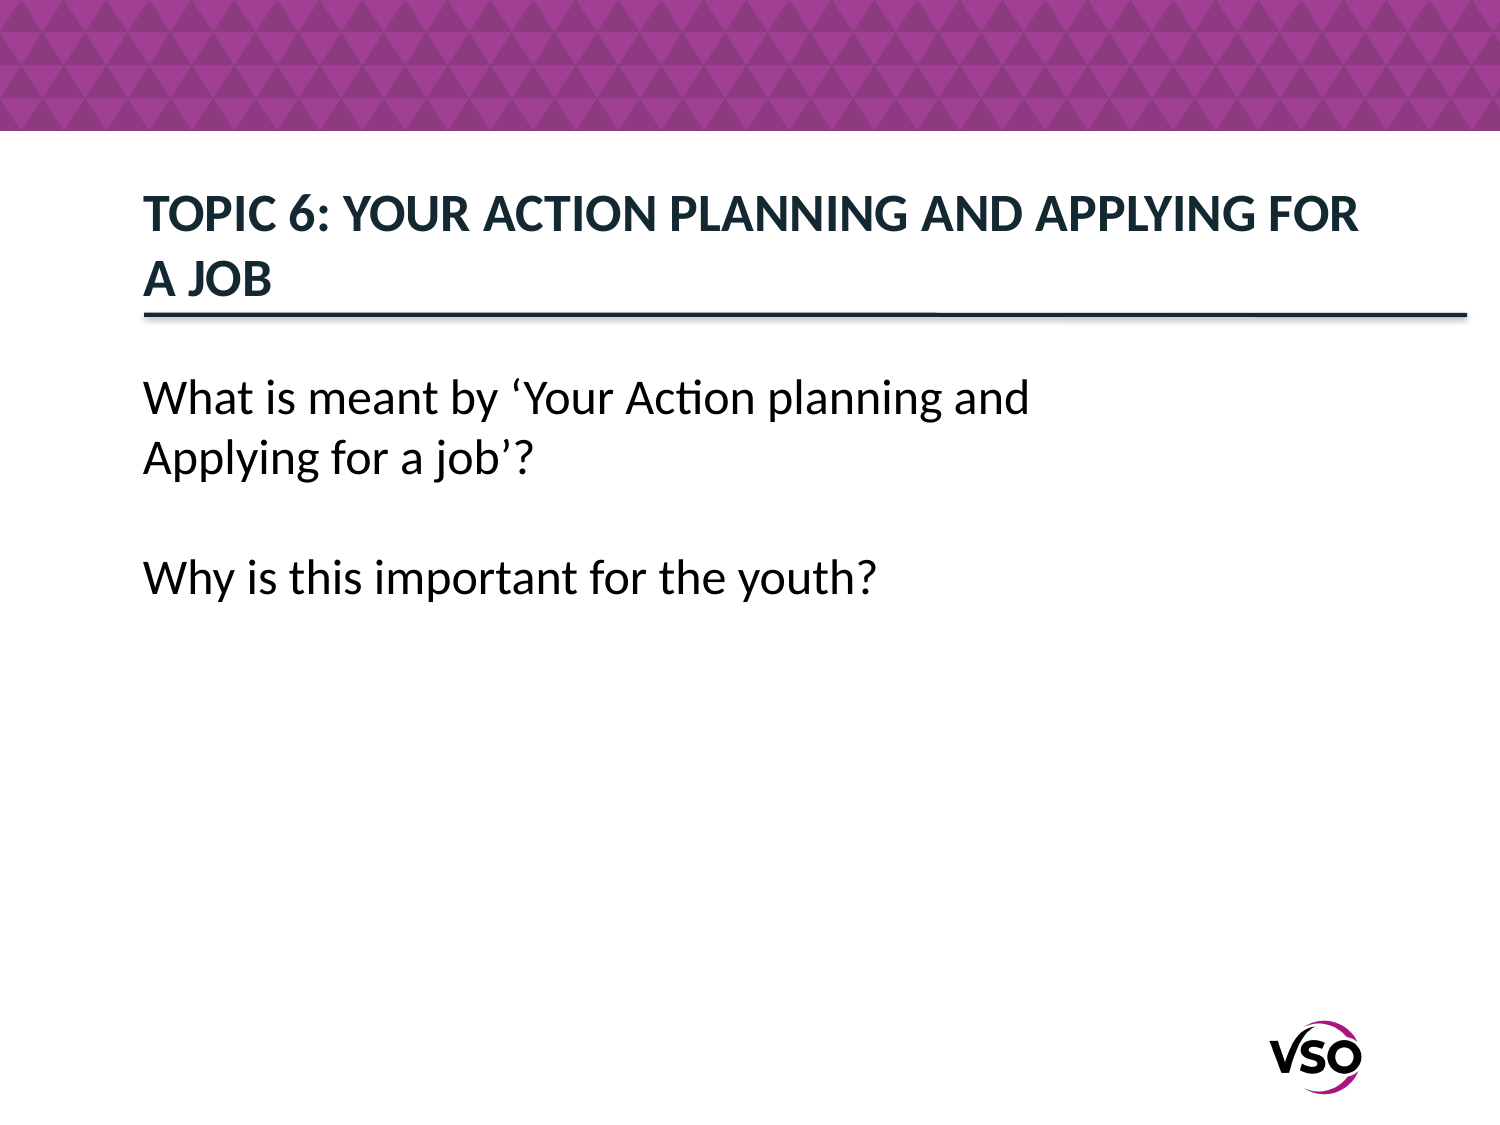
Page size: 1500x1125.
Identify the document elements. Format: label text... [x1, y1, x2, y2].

picture [0, 0, 1500, 131]
picture [1252, 1007, 1380, 1106]
title Topic 6: Your action planning and applying for a job [128, 169, 1395, 315]
text_box What is meant by ‘Your Action planning and Applying for a job’? Why is this important for the youth? [128, 356, 1222, 732]
